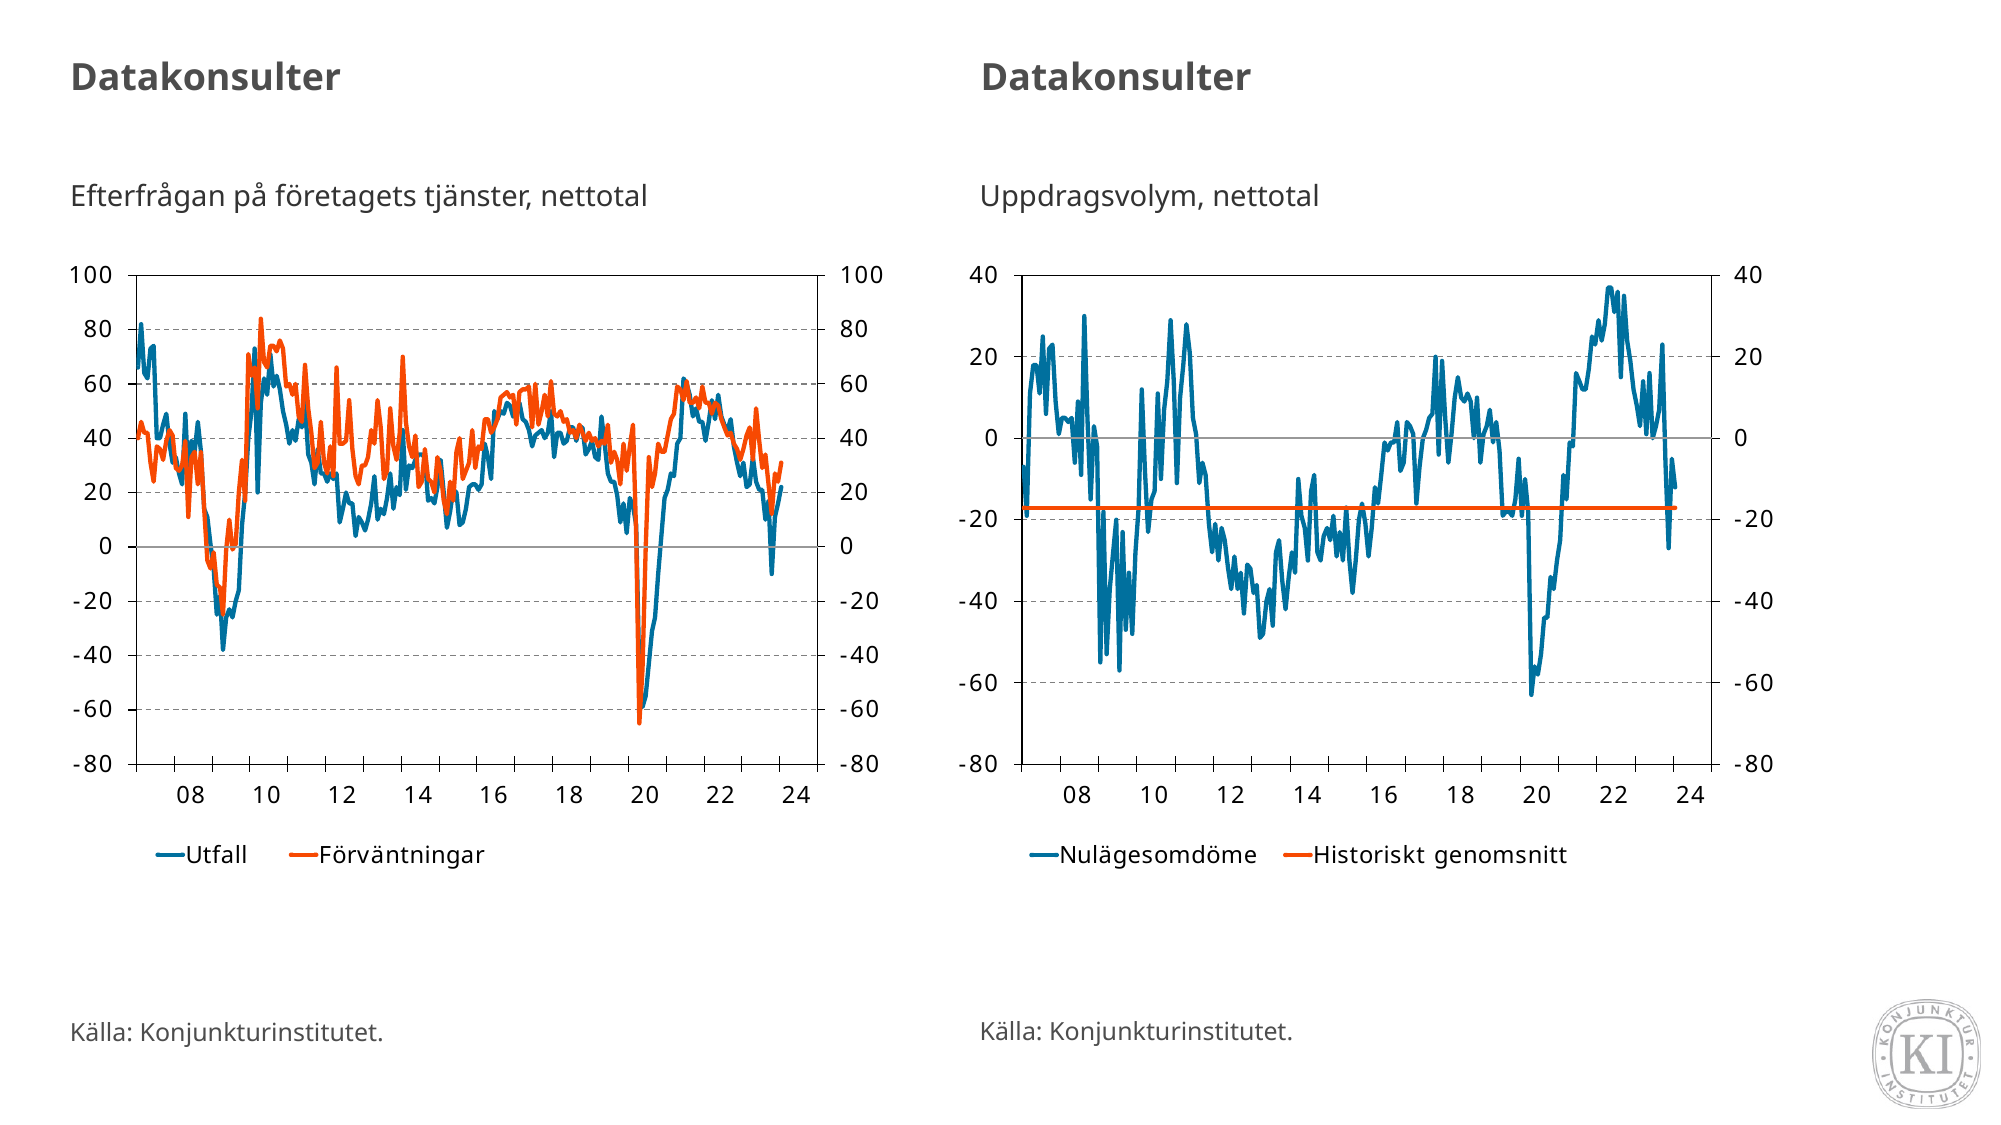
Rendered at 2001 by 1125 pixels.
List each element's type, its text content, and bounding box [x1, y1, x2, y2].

list Datakonsulter [965, 45, 1849, 129]
list Uppdragsvolym, nettotal [964, 137, 1848, 220]
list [941, 249, 1829, 874]
list Källa: Konjunkturinstitutet. [964, 1008, 1848, 1106]
subtitle Källa: Konjunkturinstitutet. [55, 1008, 938, 1106]
picture [1872, 999, 1981, 1109]
title Datakonsulter [55, 45, 938, 128]
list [51, 249, 939, 874]
list Efterfrågan på företagets tjänster, nettotal [55, 137, 938, 220]
